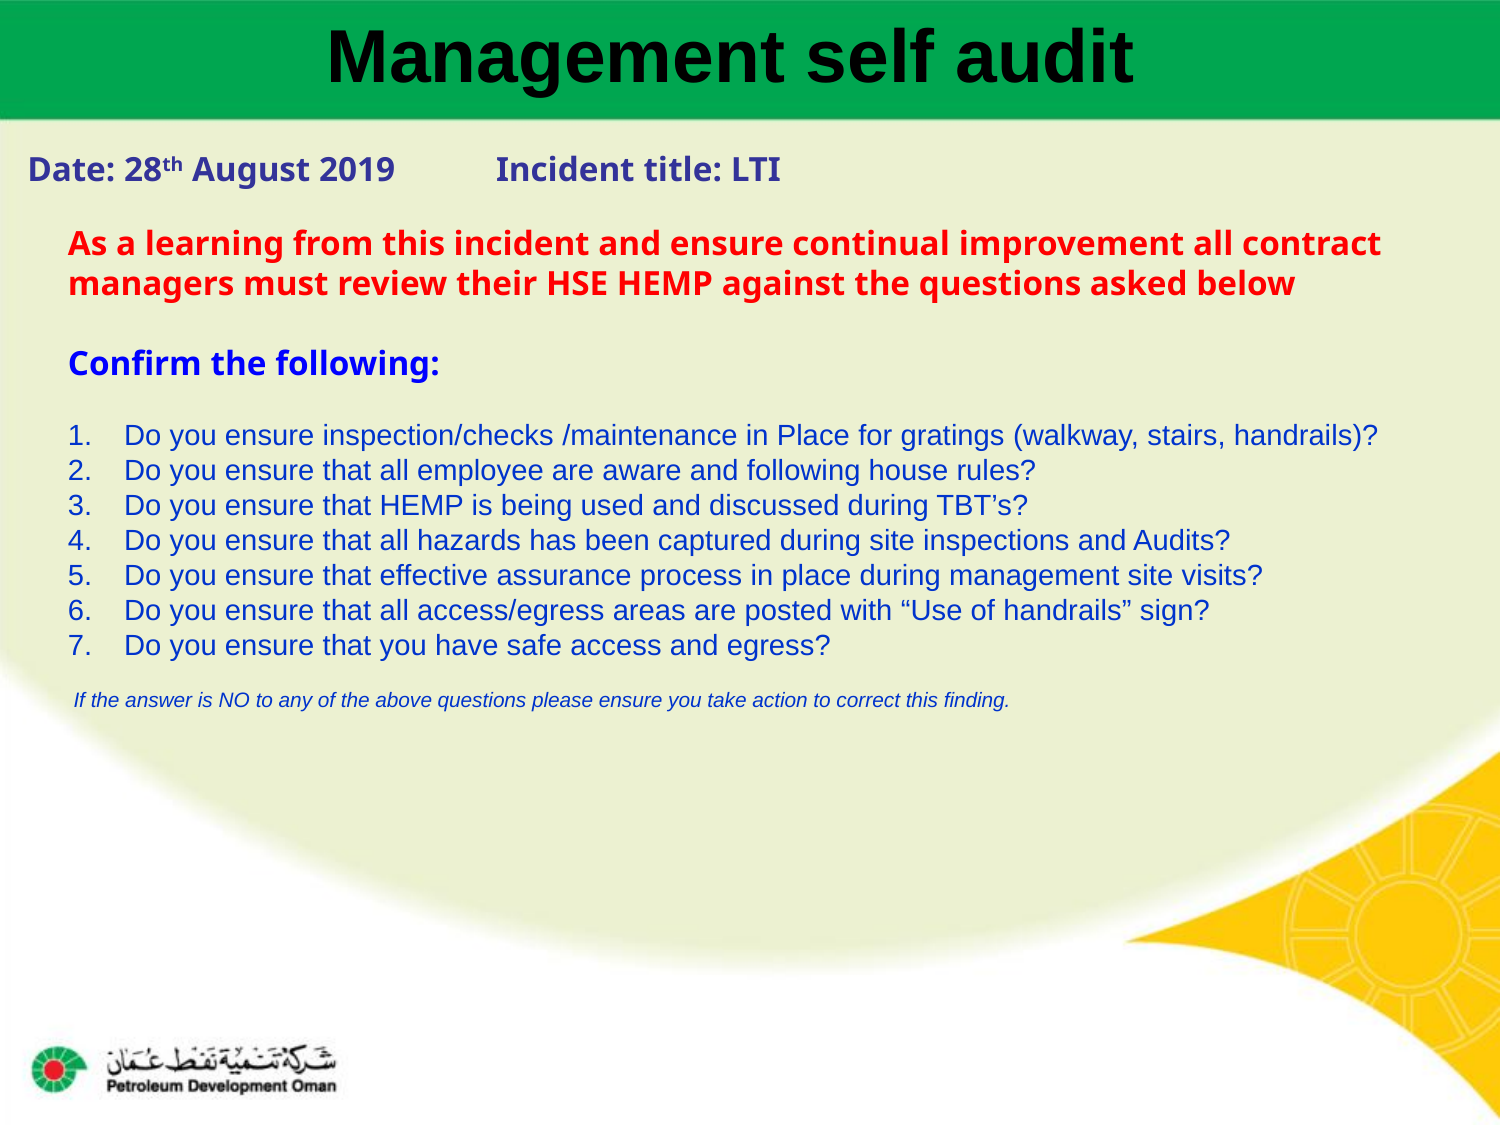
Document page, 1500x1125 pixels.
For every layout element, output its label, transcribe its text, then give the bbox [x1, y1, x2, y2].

text_box As a learning from this incident and ensure continual improvement all contract managers must review their HSE HEMP against the questions asked below Confirm the following: Do you ensure inspection/checks /maintenance in Place for gratings (walkway, stairs, handrails)? Do you ensure that all employee are aware and following house rules? Do you ensure that HEMP is being used and discussed during TBT’s? Do you ensure that all hazards has been captured during site inspections and Audits? Do you ensure that effective assurance process in place during management site visits? Do you ensure that all access/egress areas are posted with “Use of handrails” sign? Do you ensure that you have safe access and egress? If the answer is NO to any of the above questions please ensure you take action to correct this finding. [53, 184, 1424, 719]
picture [0, 0, 1500, 1125]
text_box Date: 28th August 2019 Incident title: LTI [12, 140, 912, 195]
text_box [1, 0, 1466, 126]
